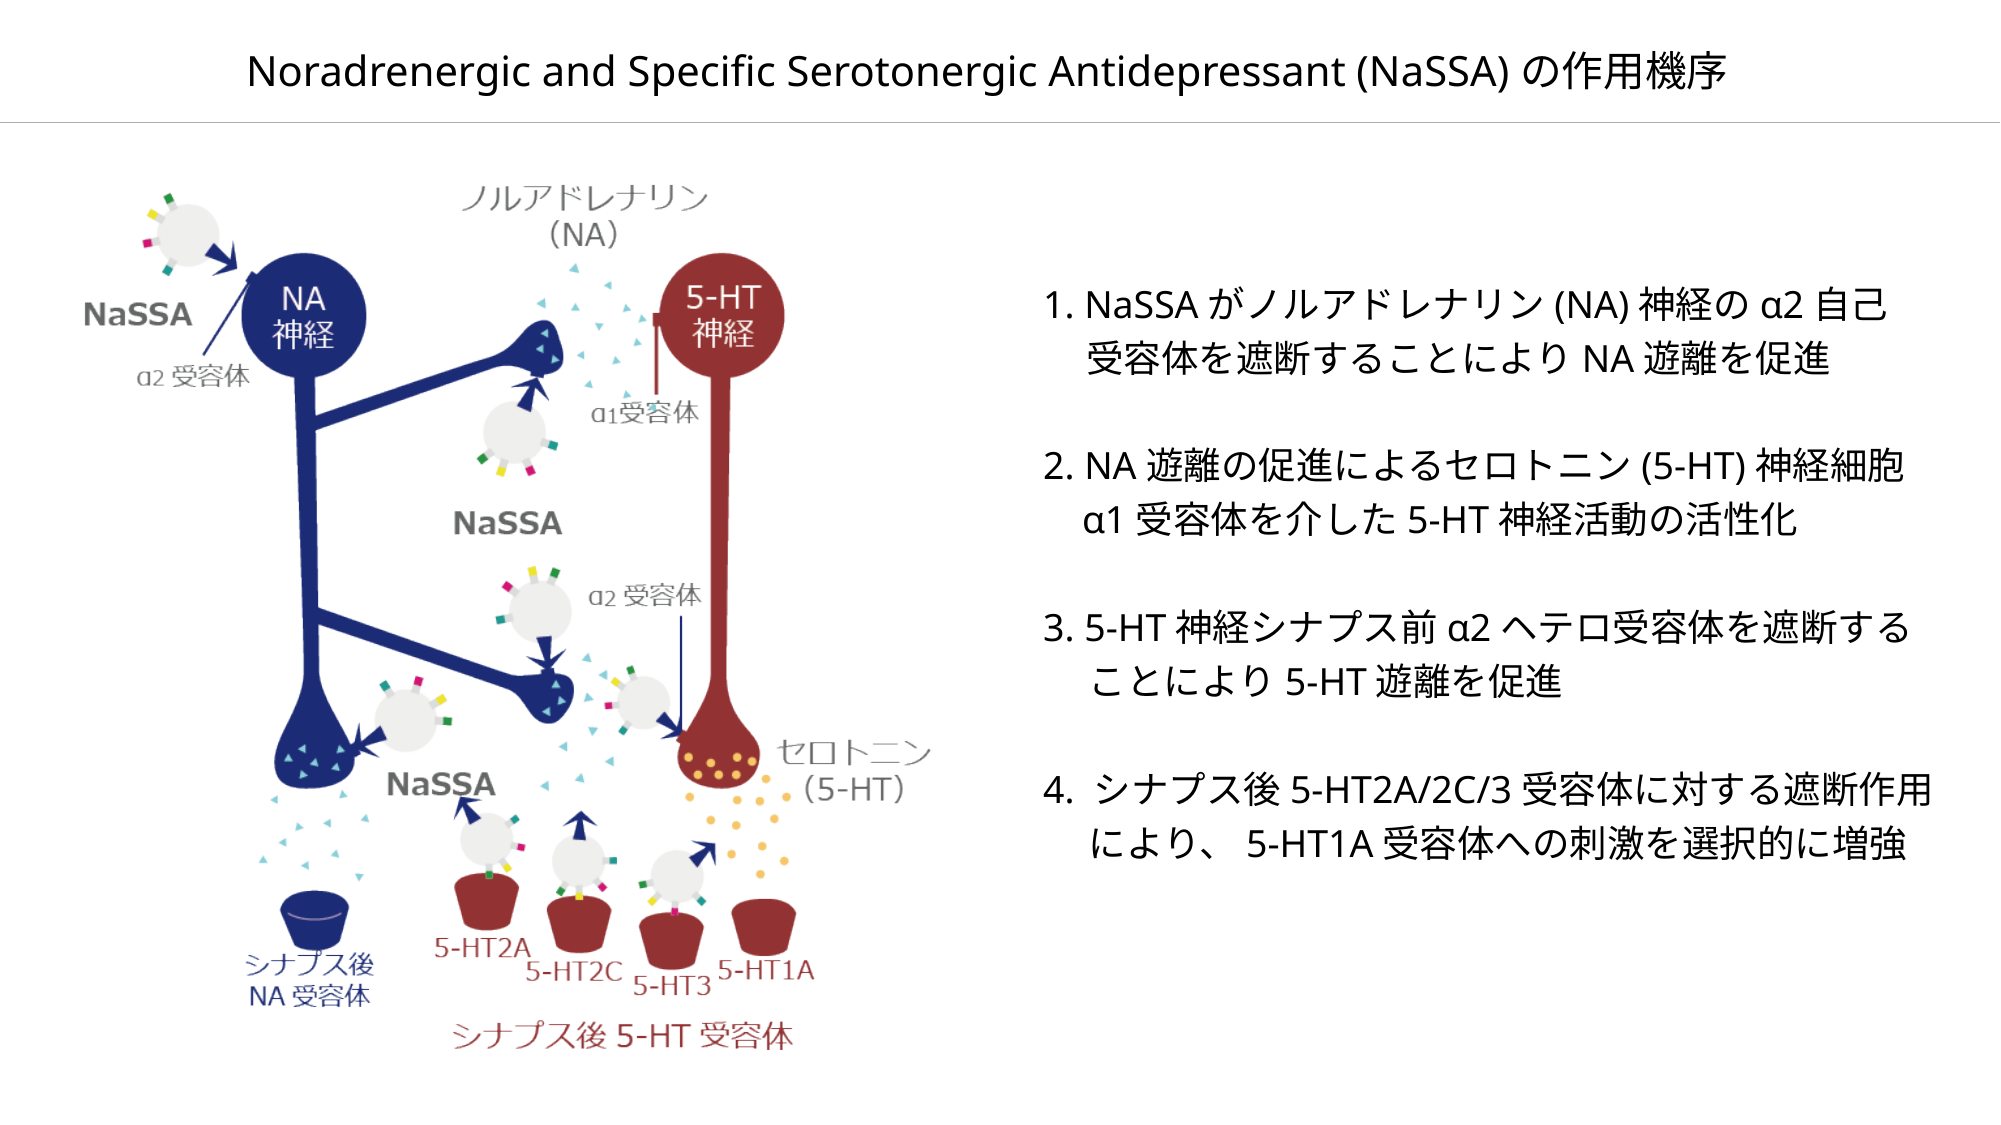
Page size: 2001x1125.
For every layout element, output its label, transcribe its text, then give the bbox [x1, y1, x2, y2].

text_box Noradrenergic and Specific Serotonergic Antidepressant (NaSSA)の作用機序 [231, 37, 1744, 103]
text_box 1. NaSSAがノルアドレナリン(NA)神経のα2自己 受容体を遮断することによりNA遊離を促進 2. NA遊離の促進によるセロトニン(5-HT)神経細胞 α1受容体を介した5-HT神経活動の活性化 3. 5-HT神経シナプス前α2ヘテロ受容体を遮断する ことにより5-HT遊離を促進 4. シナプス後5-HT2A/2C/3受容体に対する遮断作用 により、5-HT1A受容体への刺激を選択的に増強 [1028, 264, 1949, 873]
picture [81, 181, 933, 1062]
